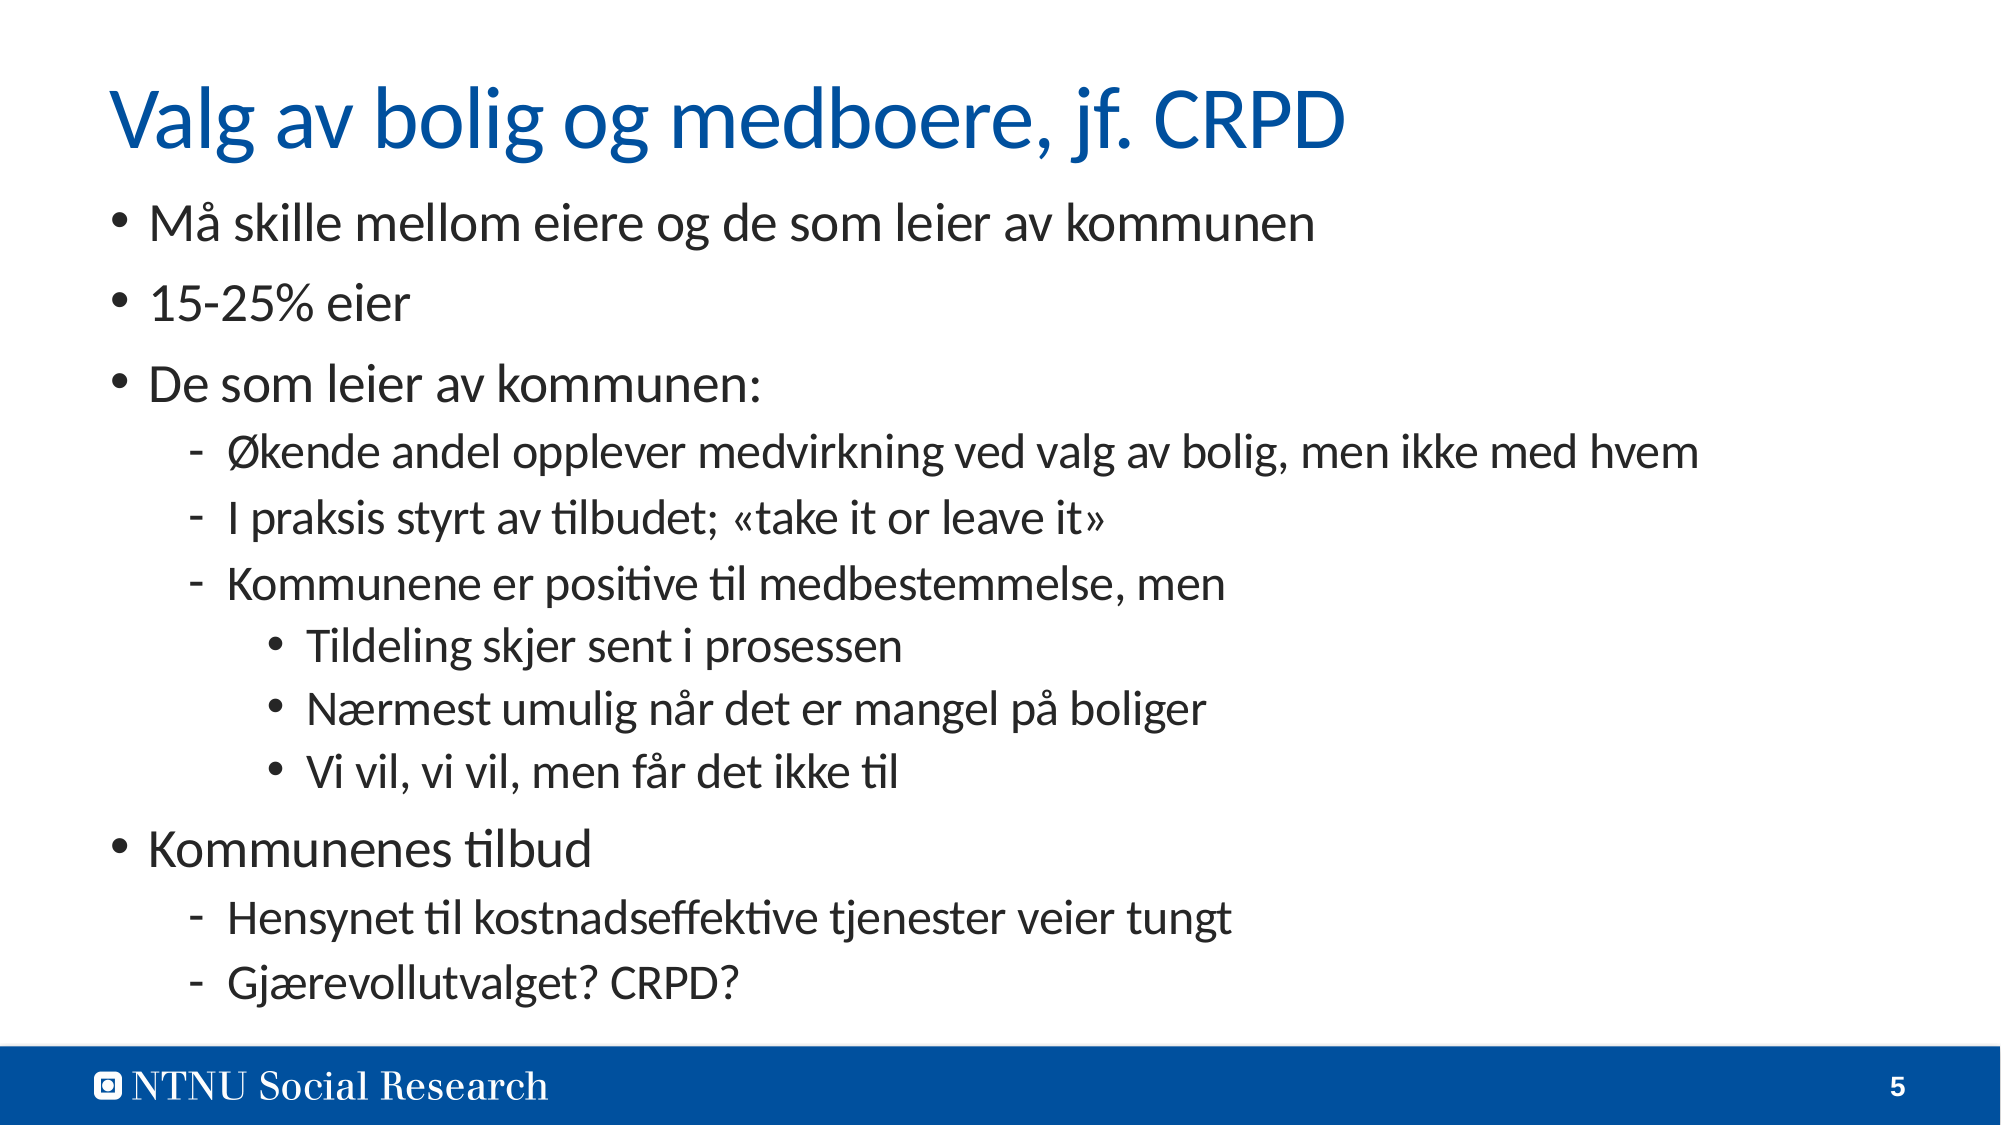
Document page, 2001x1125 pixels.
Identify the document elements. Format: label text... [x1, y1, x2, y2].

title Valg av bolig og medboere, jf. CRPD [94, 47, 1906, 178]
list Må skille mellom eiere og de som leier av kommunen 15-25% eier De som leier av kommunen: Økende andel opplever medvirkning ved valg av bolig, men ikke med hvem I praksis styrt av tilbudet; «take it or leave it» Kommunene er positive til medbestemmelse, men Tildeling skjer sent i prosessen Nærmest umulig når det er mangel på boliger Vi vil, vi vil, men får det ikke til Kommunenes tilbud Hensynet til kostnadseffektive tjenester veier tungt Gjærevollutvalget? CRPD? [94, 178, 1906, 1024]
picture [94, 1071, 548, 1100]
